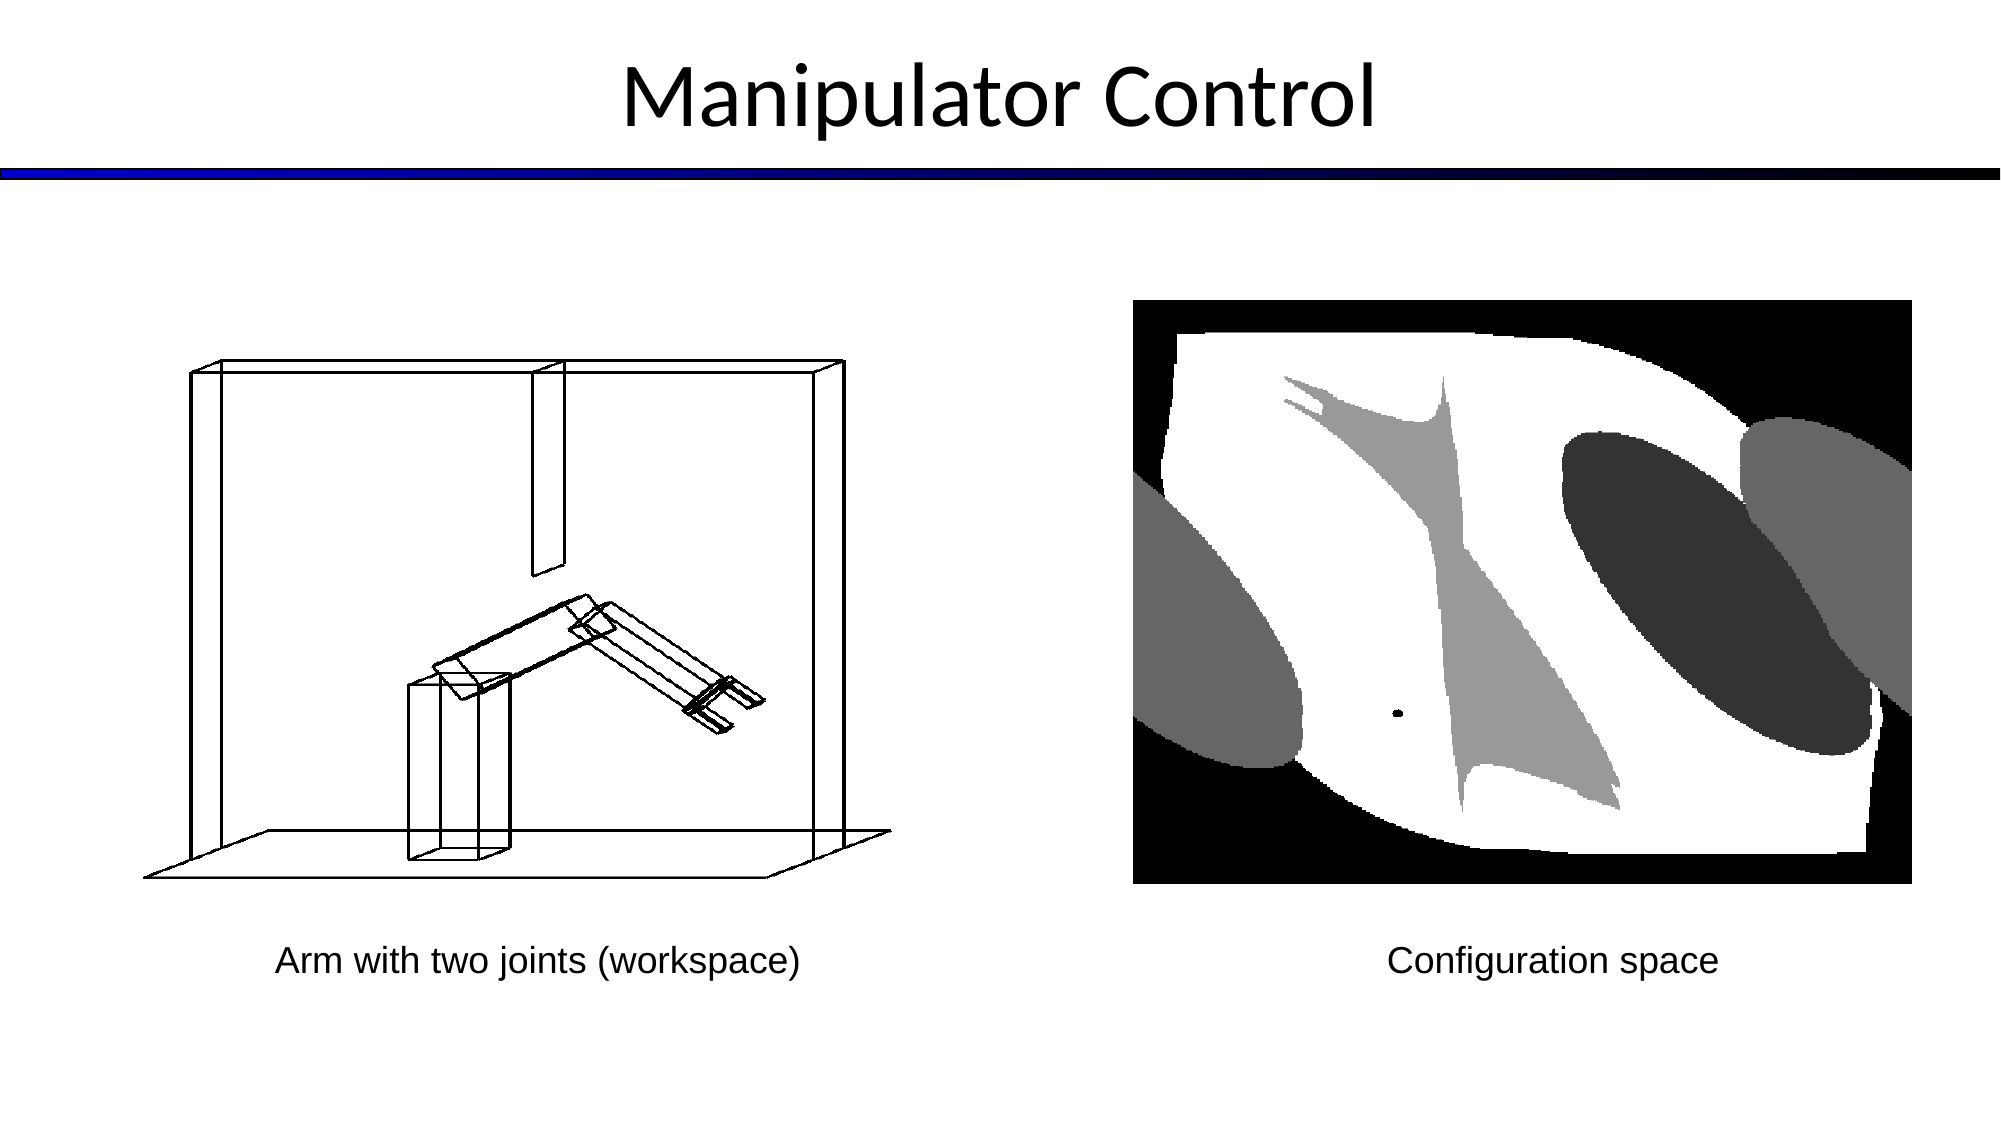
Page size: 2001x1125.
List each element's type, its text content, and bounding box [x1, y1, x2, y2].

text_box Arm with two joints (workspace) Configuration space [260, 929, 2000, 989]
title Manipulator Control [0, 0, 2000, 184]
picture [1133, 299, 1912, 884]
picture [128, 298, 908, 882]
